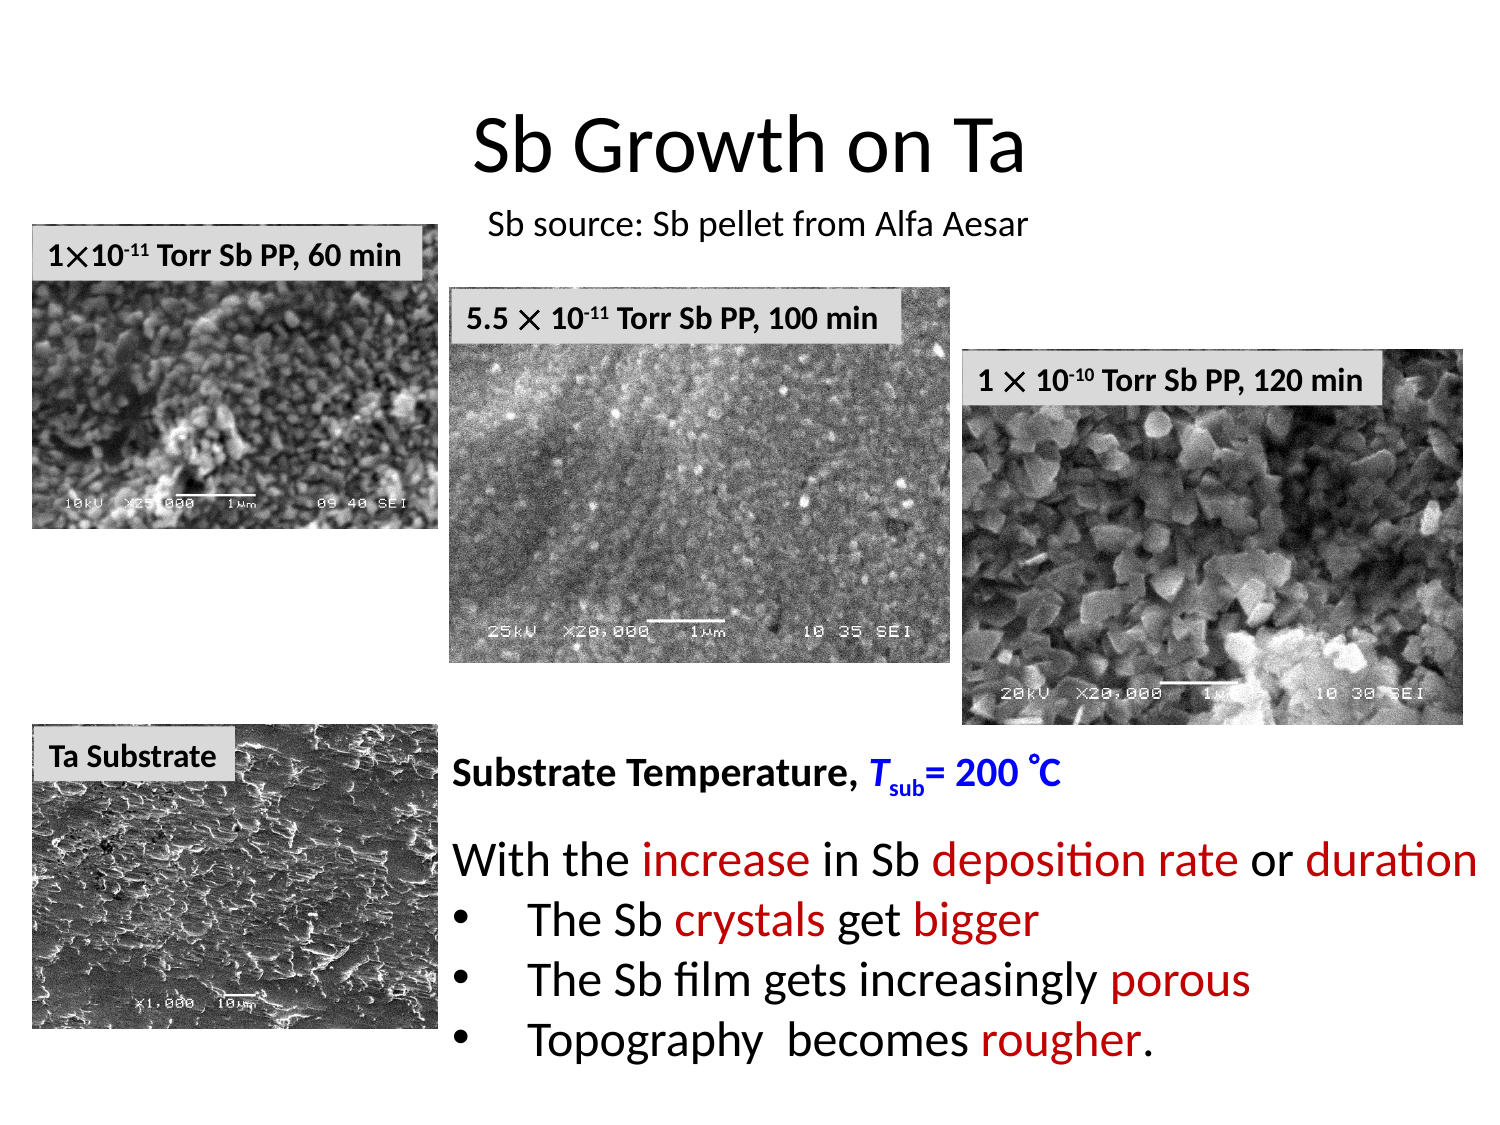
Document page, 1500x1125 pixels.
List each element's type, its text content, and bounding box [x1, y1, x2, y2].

title Sb Growth on Ta [75, 45, 1425, 223]
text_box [32, 224, 1500, 1071]
text_box Sb source: Sb pellet from Alfa Aesar [472, 191, 1045, 223]
